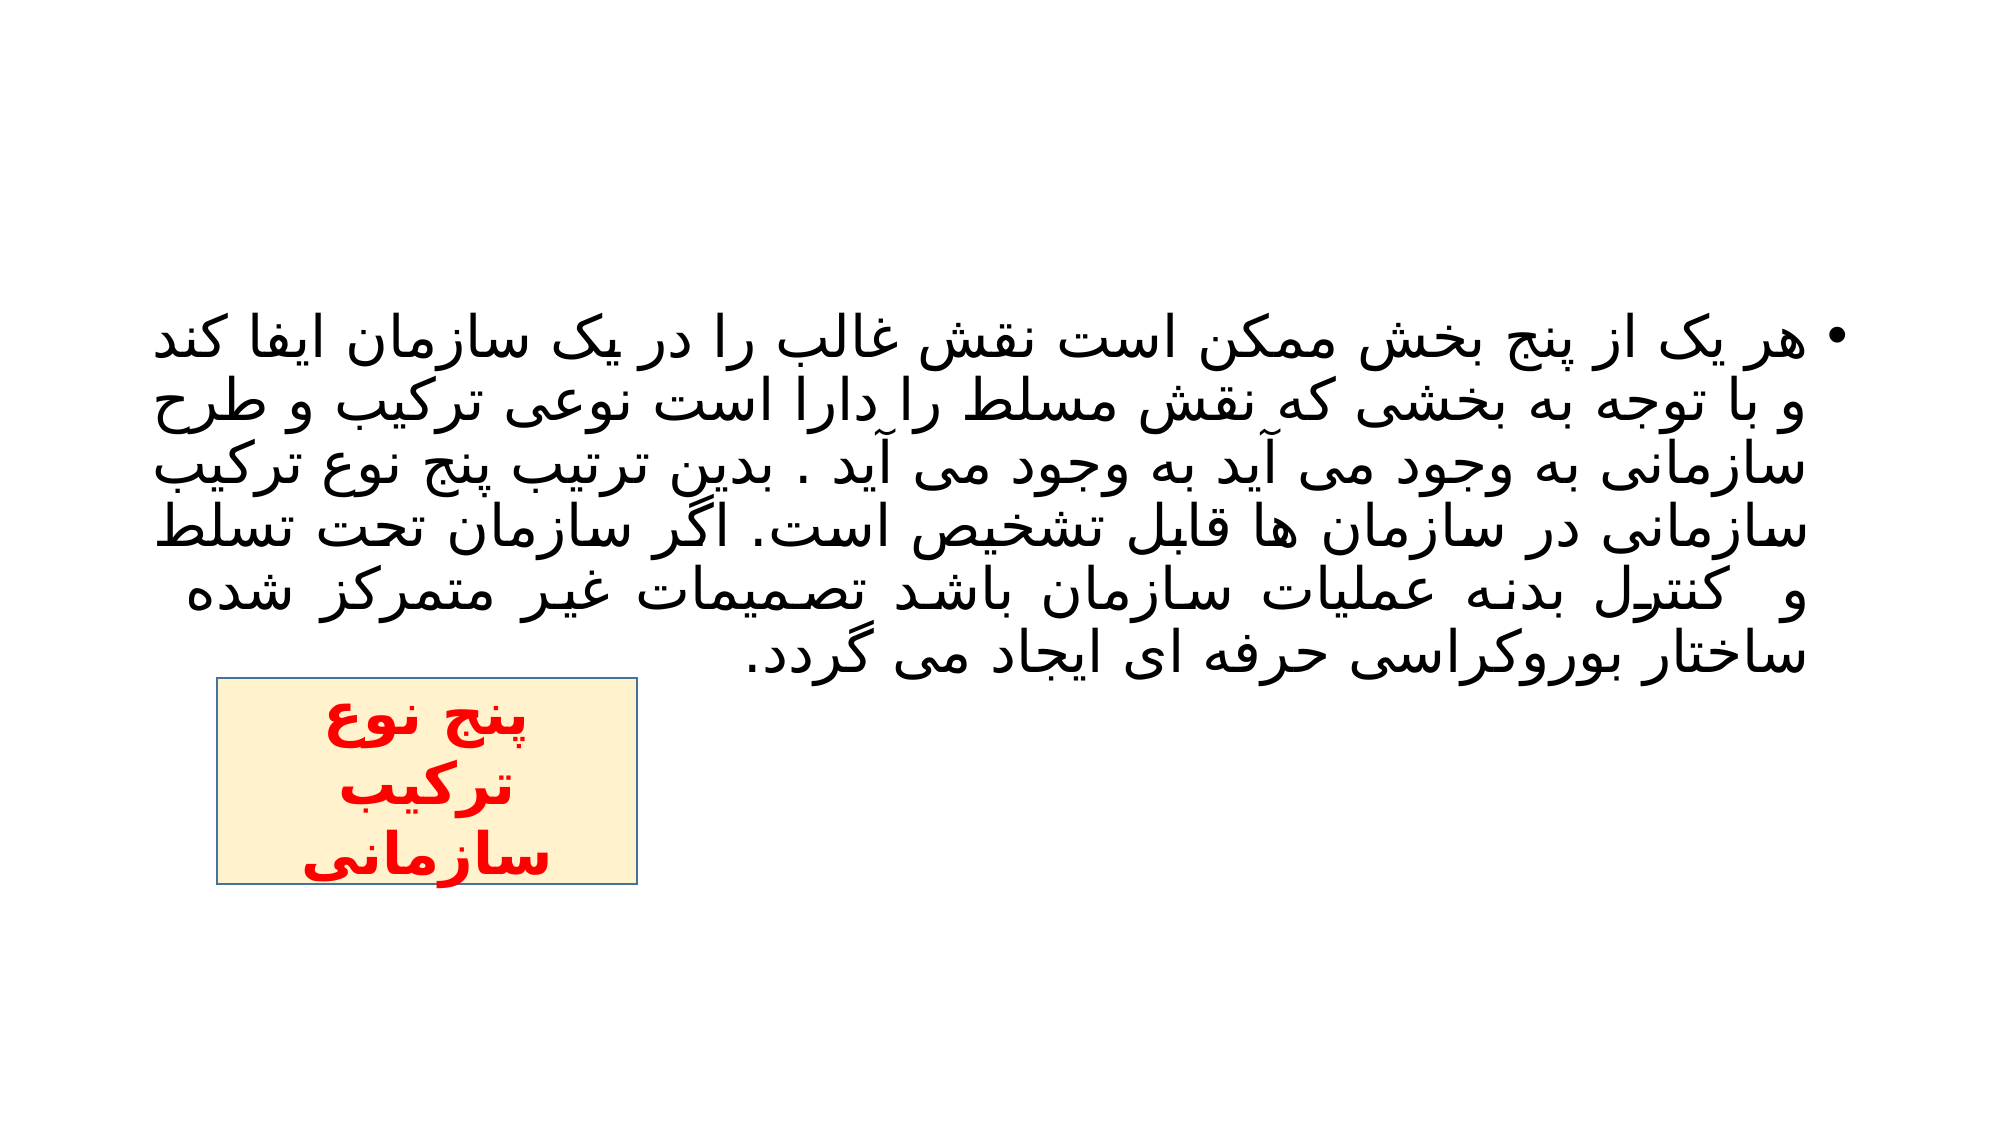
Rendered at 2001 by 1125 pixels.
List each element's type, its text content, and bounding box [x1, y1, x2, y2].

text_box پنج نوع ترکیب سازمانی [216, 677, 638, 885]
list هر یک از پنج بخش ممکن است نقش غالب را در یک سازمان ایفا کند و با توجه به بخشی که نقش مسلط را دارا است نوعی ترکیب و طرح سازمانی به وجود می آید به وجود می آید . بدین ترتیب پنج نوع ترکیب سازمانی در سازمان ها قابل تشخیص است. اگر سازمان تحت تسلط و کنترل بدنه عملیات سازمان باشد تصمیمات غیر متمرکز شده ساختار بوروکراسی حرفه ای ایجاد می گردد. [137, 299, 1863, 1014]
